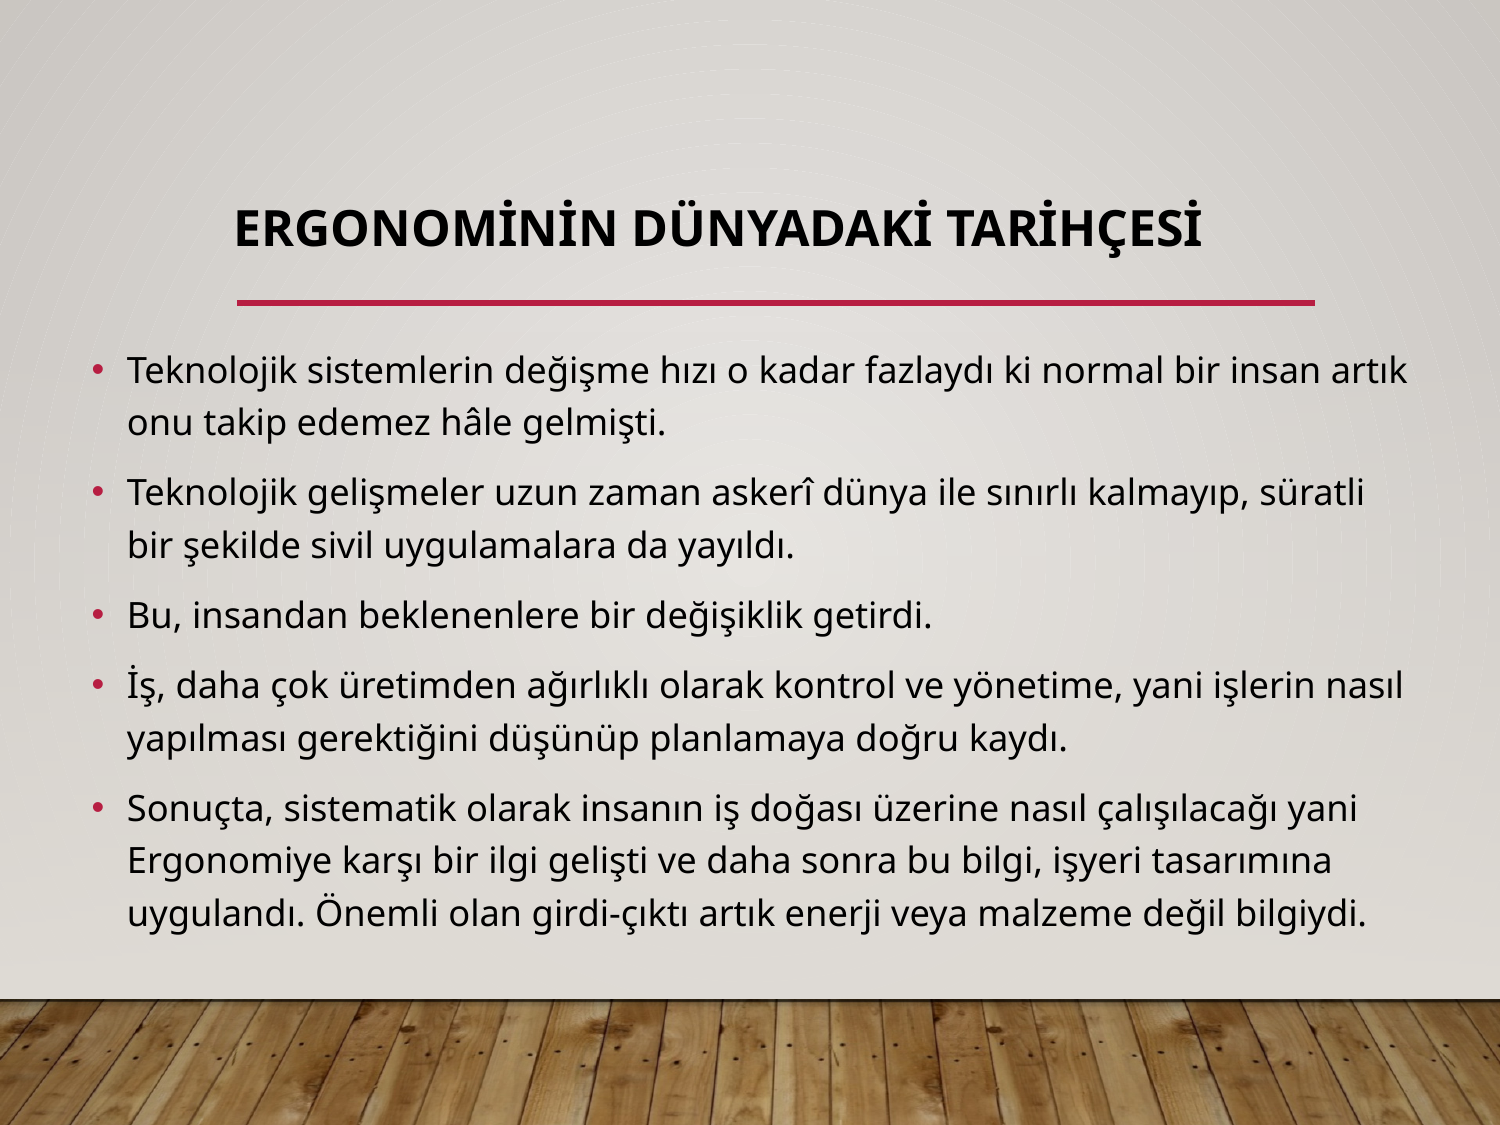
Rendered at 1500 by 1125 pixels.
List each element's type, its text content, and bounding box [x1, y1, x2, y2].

picture [0, 999, 1500, 1125]
title ERGONOMİNİN DÜNYADAKİ TARİHÇESİ [218, 196, 1297, 285]
list Teknolojik sistemlerin değişme hızı o kadar fazlaydı ki normal bir insan artık onu takip edemez hâle gelmişti. Teknolojik gelişmeler uzun zaman askerî dünya ile sınırlı kalmayıp, süratli bir şekilde sivil uygulamalara da yayıldı. Bu, insandan beklenenlere bir değişiklik getirdi. İş, daha çok üretimden ağırlıklı olarak kontrol ve yönetime, yani işlerin nasıl yapılması gerektiğini düşünüp planlamaya doğru kaydı. Sonuçta, sistematik olarak insanın iş doğası üzerine nasıl çalışılacağı yani Ergonomiye karşı bir ilgi gelişti ve daha sonra bu bilgi, işyeri tasarımına uygulandı. Önemli olan girdi-çıktı artık enerji veya malzeme değil bilgiydi. [76, 330, 1436, 953]
